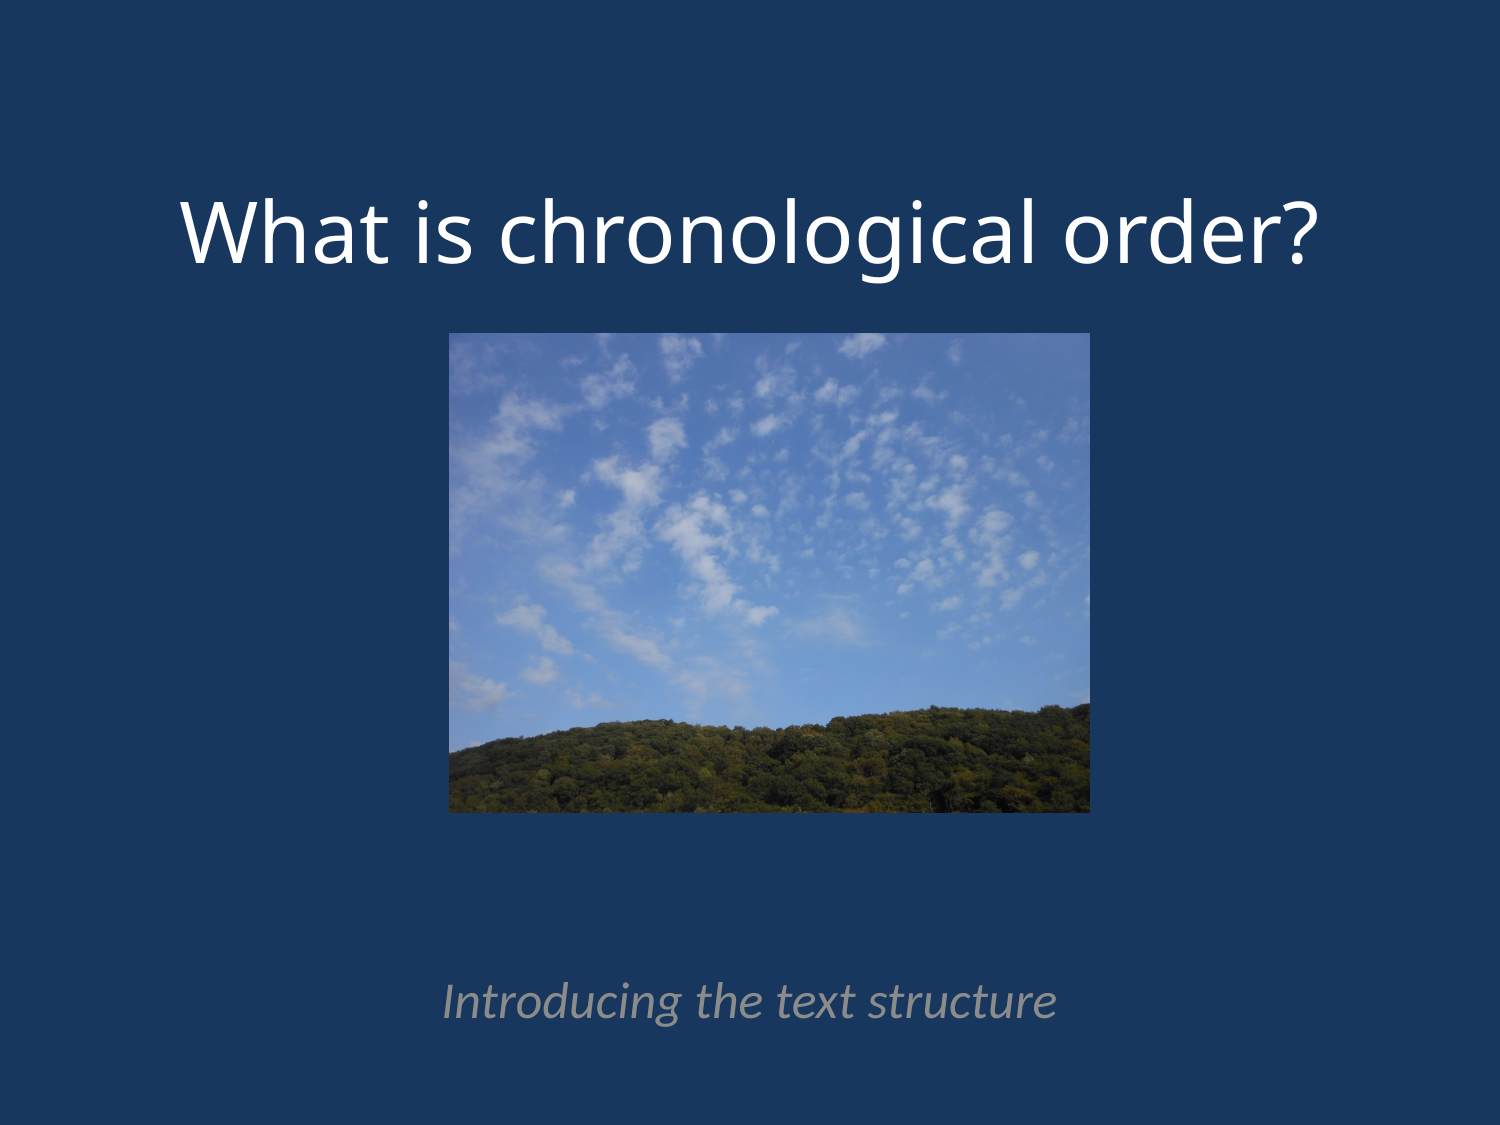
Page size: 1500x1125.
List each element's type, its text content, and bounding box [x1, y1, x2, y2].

picture [449, 332, 1090, 814]
subtitle Introducing the text structure [225, 813, 1275, 1037]
title What is chronological order? [112, 108, 1388, 350]
